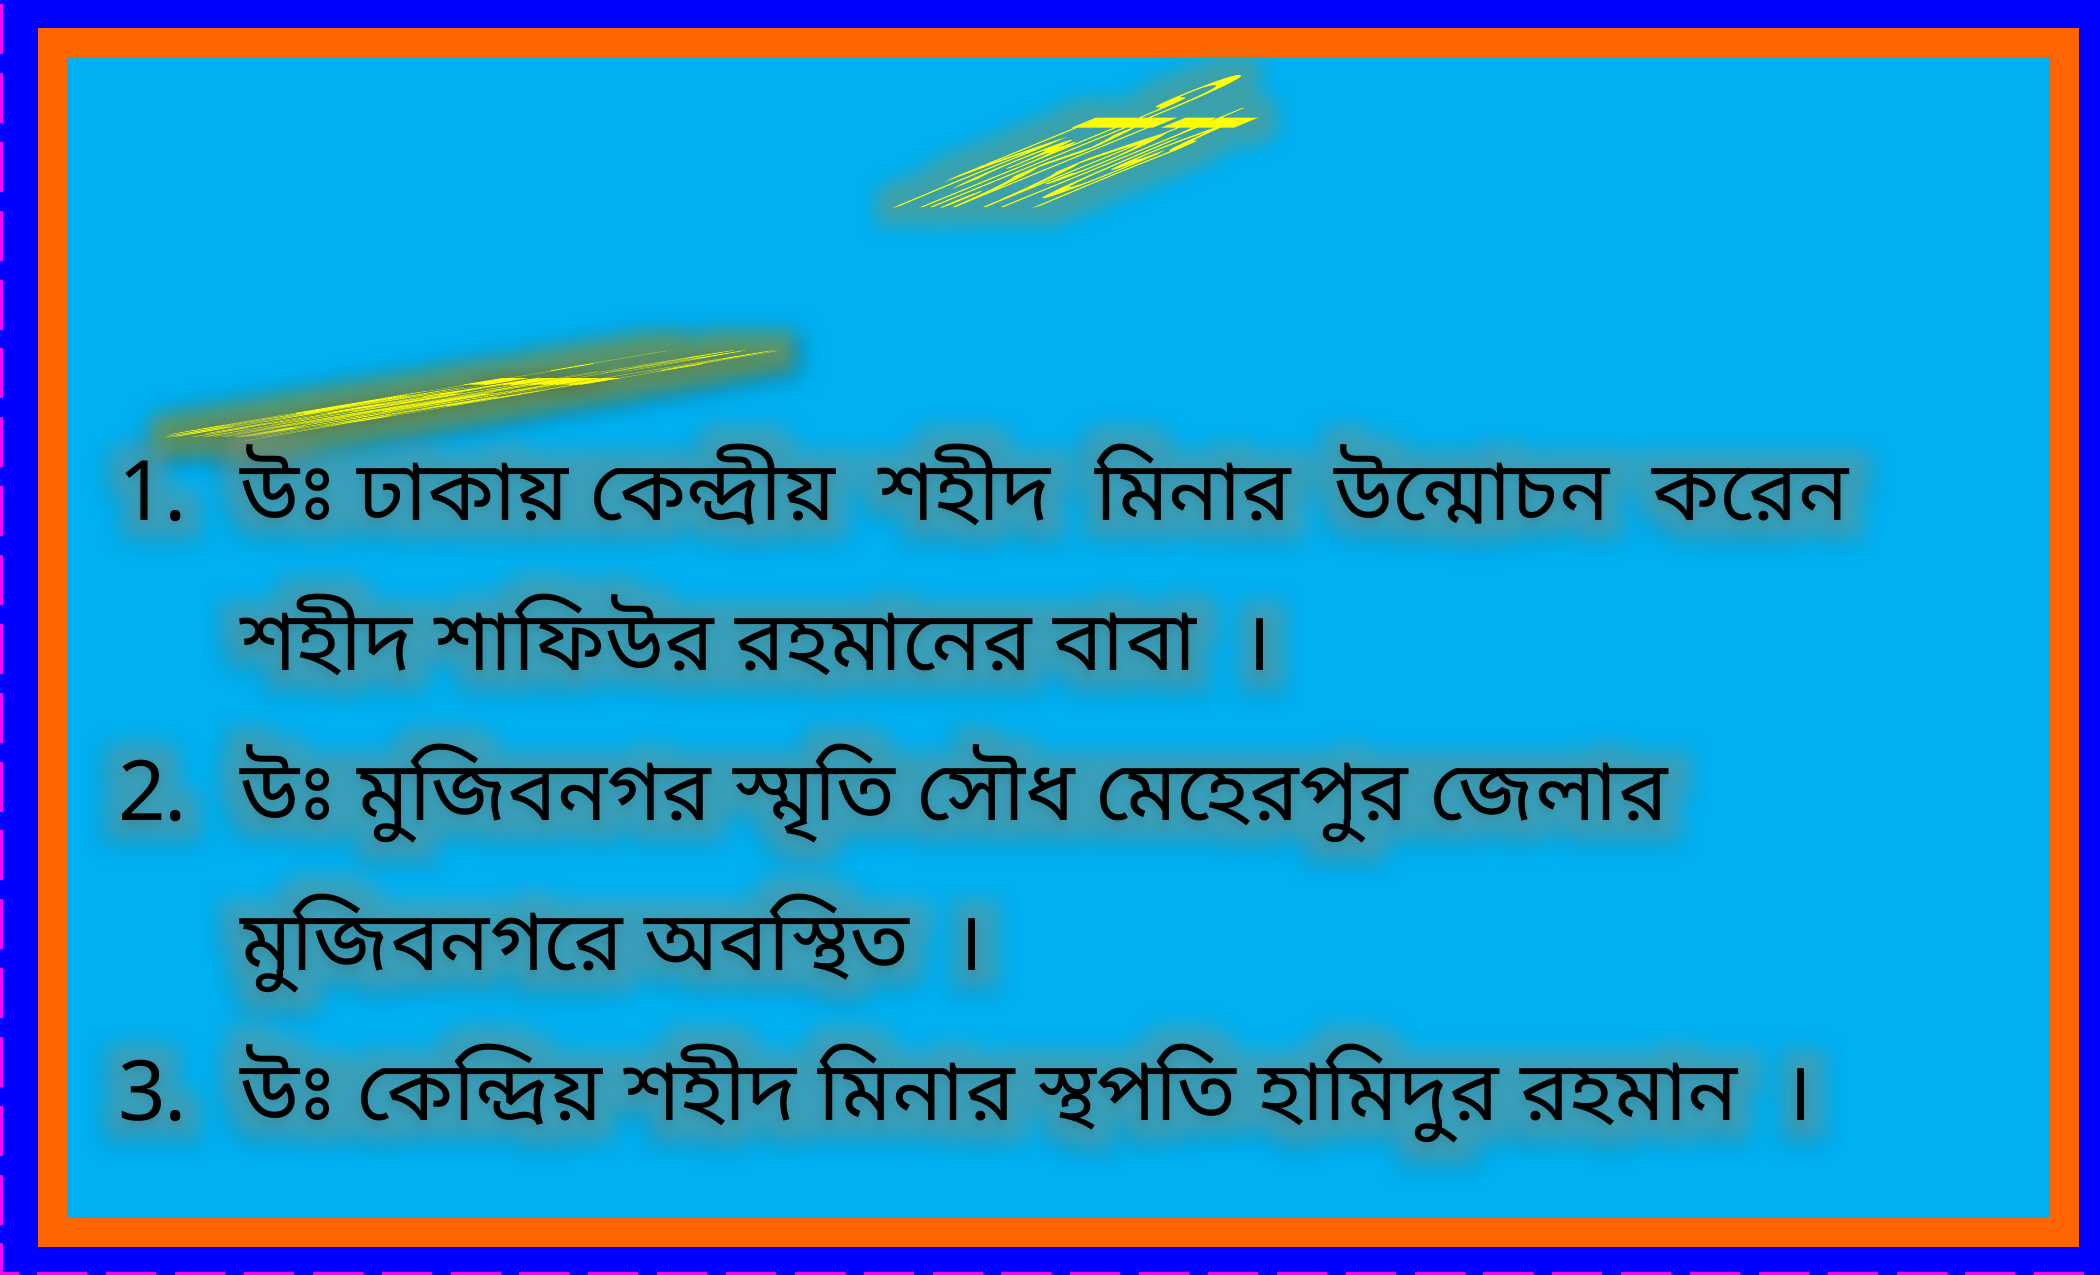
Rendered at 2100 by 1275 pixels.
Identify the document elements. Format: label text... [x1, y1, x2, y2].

text_box দলীয় কাজ [982, 108, 1259, 209]
text_box উত্তর গুলো মিলিয়ে নিই [168, 349, 780, 444]
text_box উঃ ঢাকায় কেন্দ্রীয় শহীদ মিনার উন্মোচন করেন শহীদ শাফিউর রহমানের বাবা । উঃ মুজিবনগর স্মৃতি সৌধ মেহেরপুর জেলার মুজিবনগরে অবস্থিত । উঃ কেন্দ্রিয় শহীদ মিনার স্থপতি হামিদুর রহমান । [74, 539, 1976, 1035]
text_box [52, 42, 2065, 1233]
text_box [0, 0, 2100, 1275]
text_box দলীয় কাজ [892, 75, 1241, 209]
picture [54, 36, 2068, 1231]
